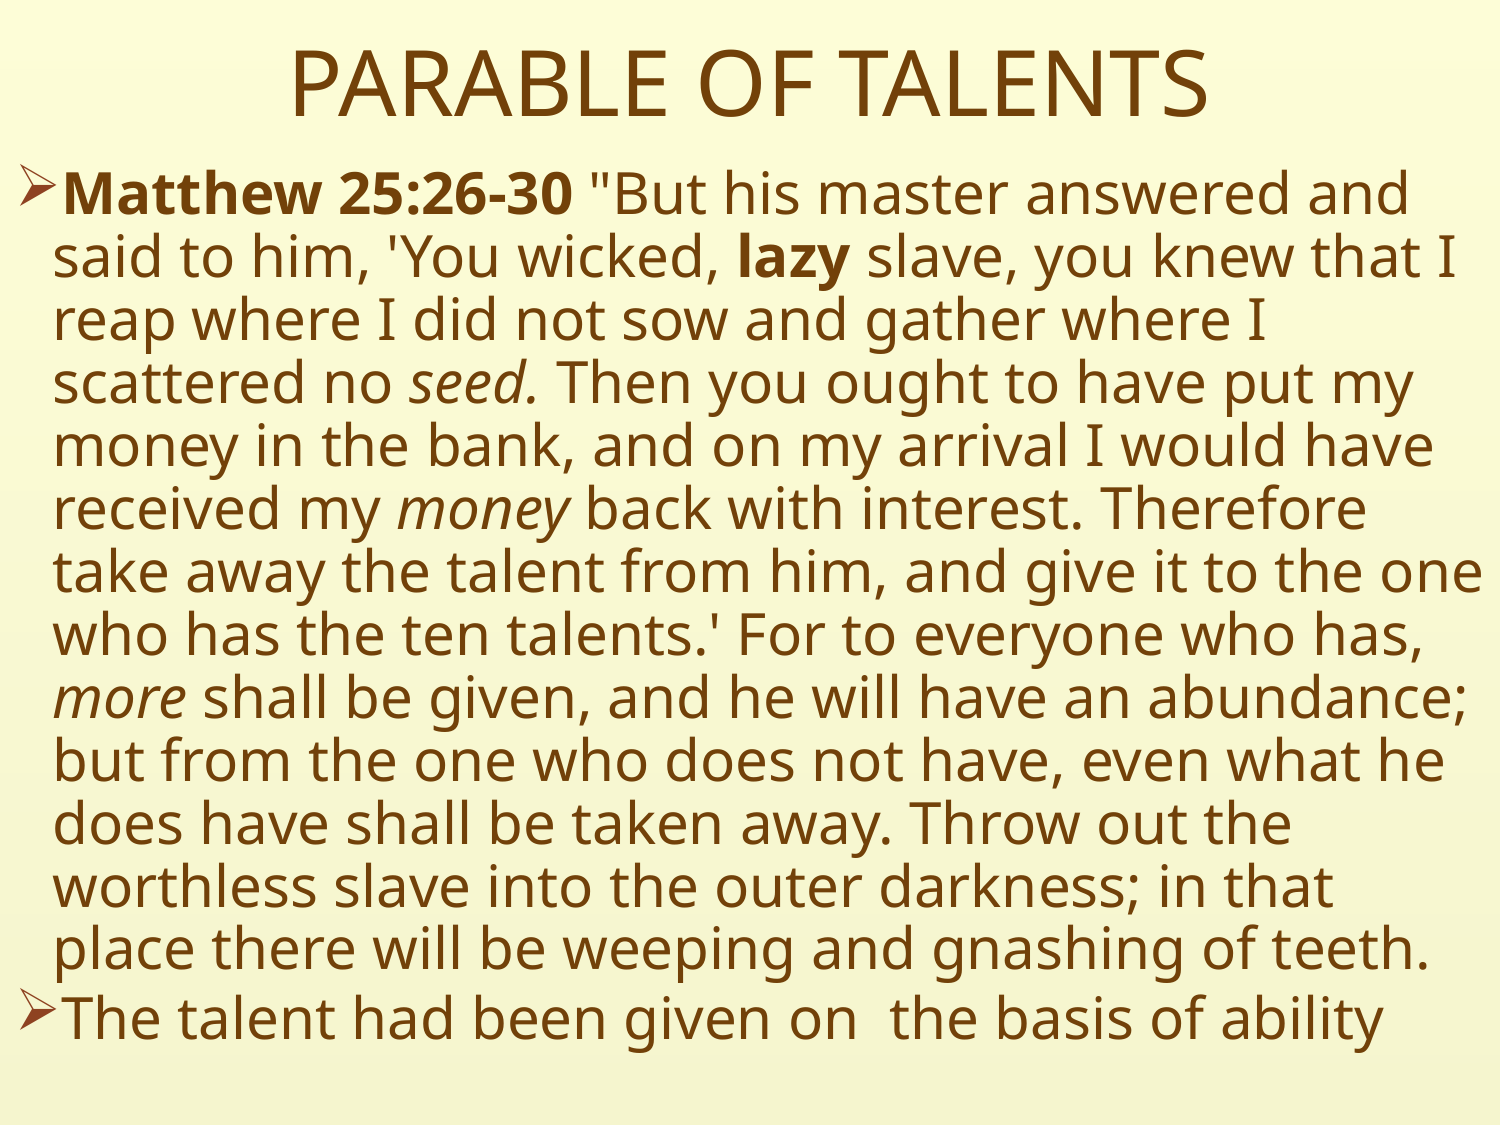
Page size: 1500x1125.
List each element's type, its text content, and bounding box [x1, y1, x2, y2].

title PARABLE OF TALENTS [0, 0, 1500, 156]
list Matthew 25:26-30 "But his master answered and said to him, 'You wicked, lazy slave, you knew that I reap where I did not sow and gather where I scattered no seed. Then you ought to have put my money in the bank, and on my arrival I would have received my money back with interest. Therefore take away the talent from him, and give it to the one who has the ten talents.' For to everyone who has, more shall be given, and he will have an abundance; but from the one who does not have, even what he does have shall be taken away. Throw out the worthless slave into the outer darkness; in that place there will be weeping and gnashing of teeth. The talent had been given on the basis of ability [0, 156, 1500, 1125]
